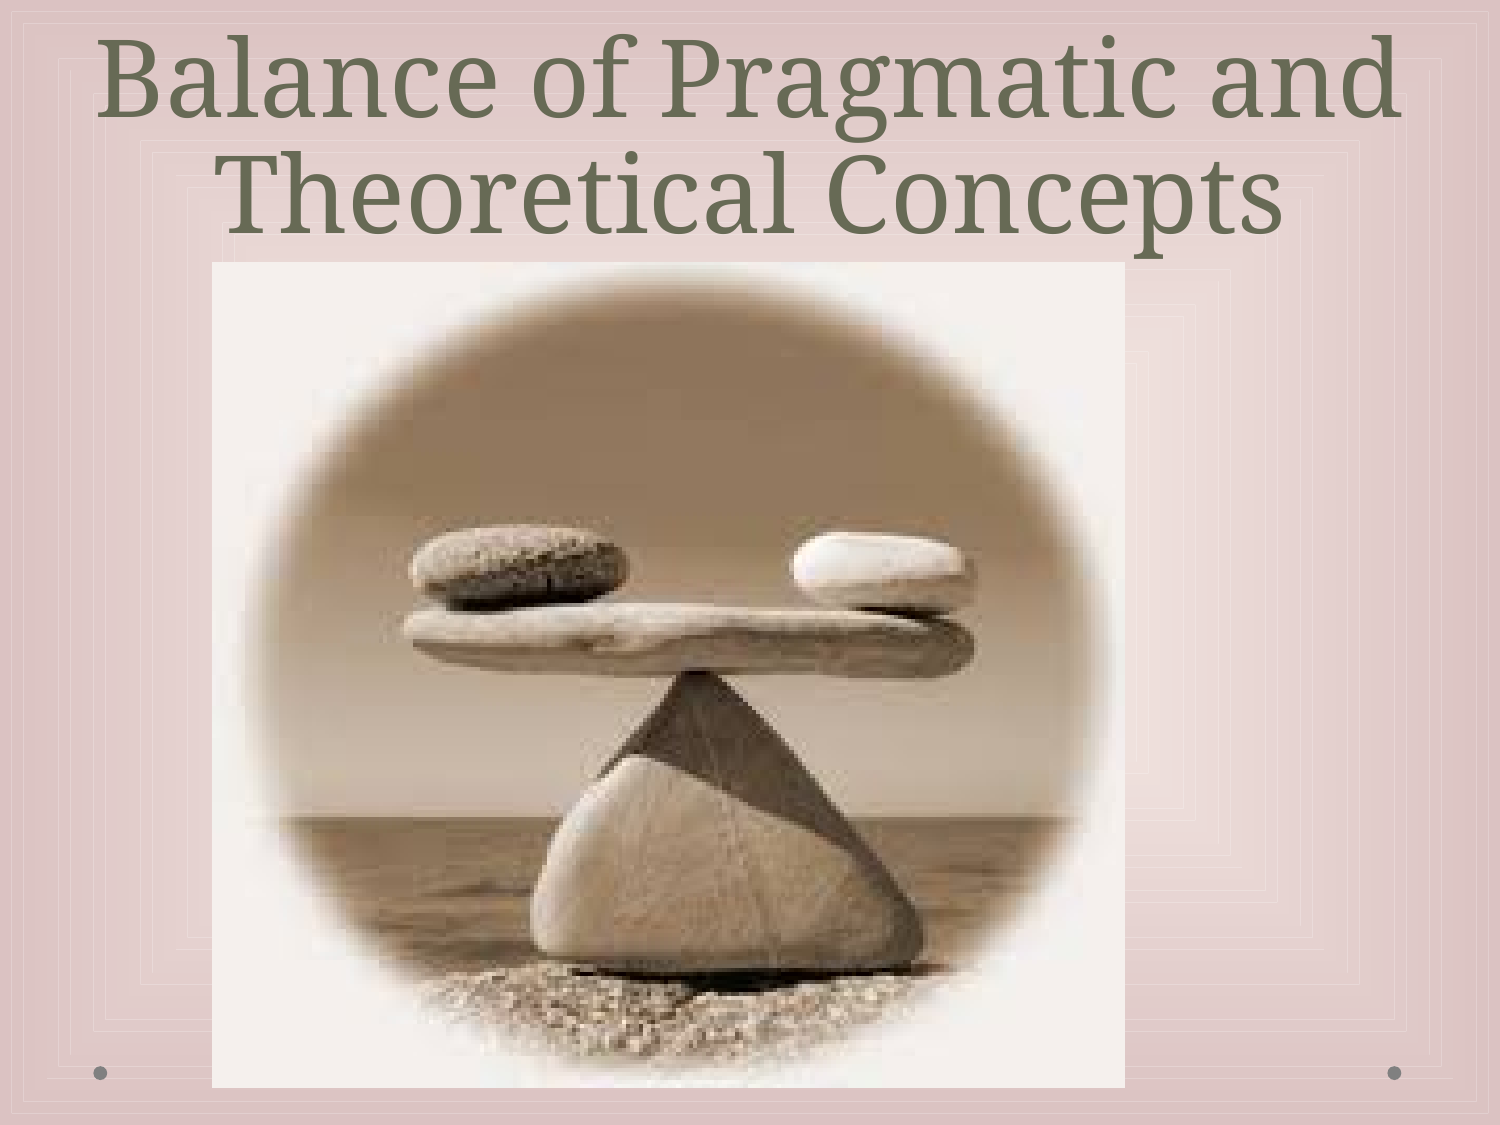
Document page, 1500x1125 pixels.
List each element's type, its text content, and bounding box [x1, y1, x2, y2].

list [212, 262, 1126, 1088]
title Balance of Pragmatic and Theoretical Concepts [75, 0, 1425, 263]
